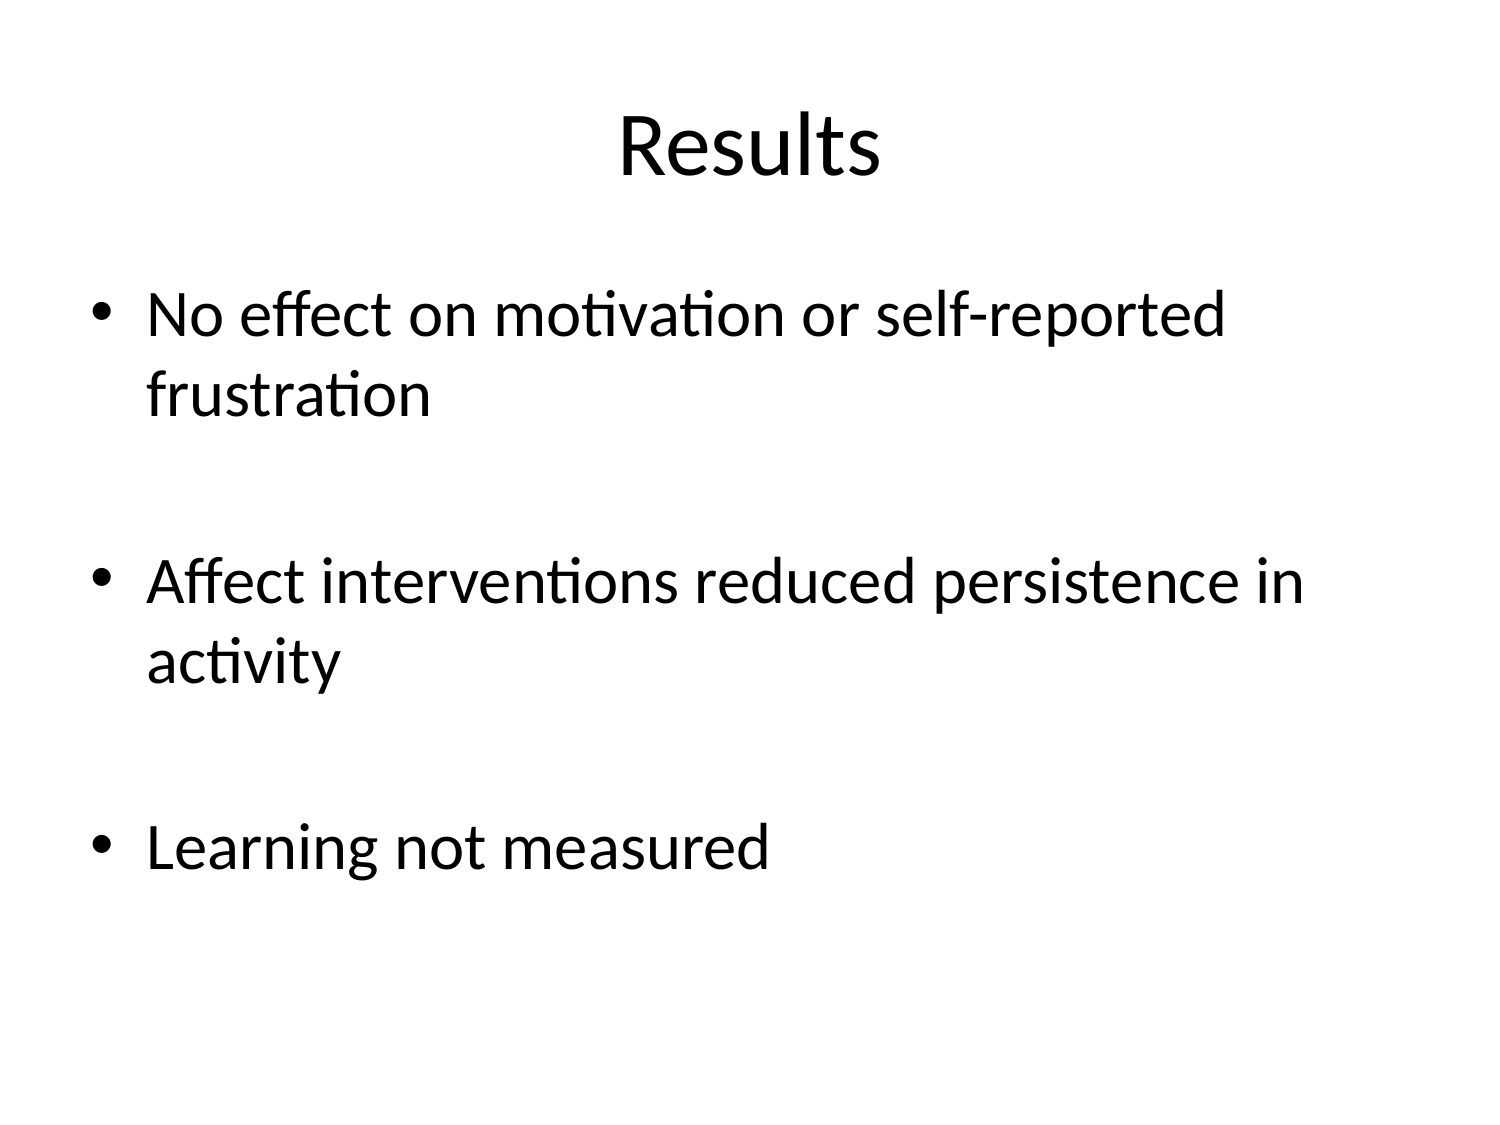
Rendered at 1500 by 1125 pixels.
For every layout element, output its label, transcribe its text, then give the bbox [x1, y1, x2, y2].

list No effect on motivation or self-reported frustration Affect interventions reduced persistence in activity Learning not measured [75, 262, 1425, 1005]
title Results [75, 45, 1425, 233]
